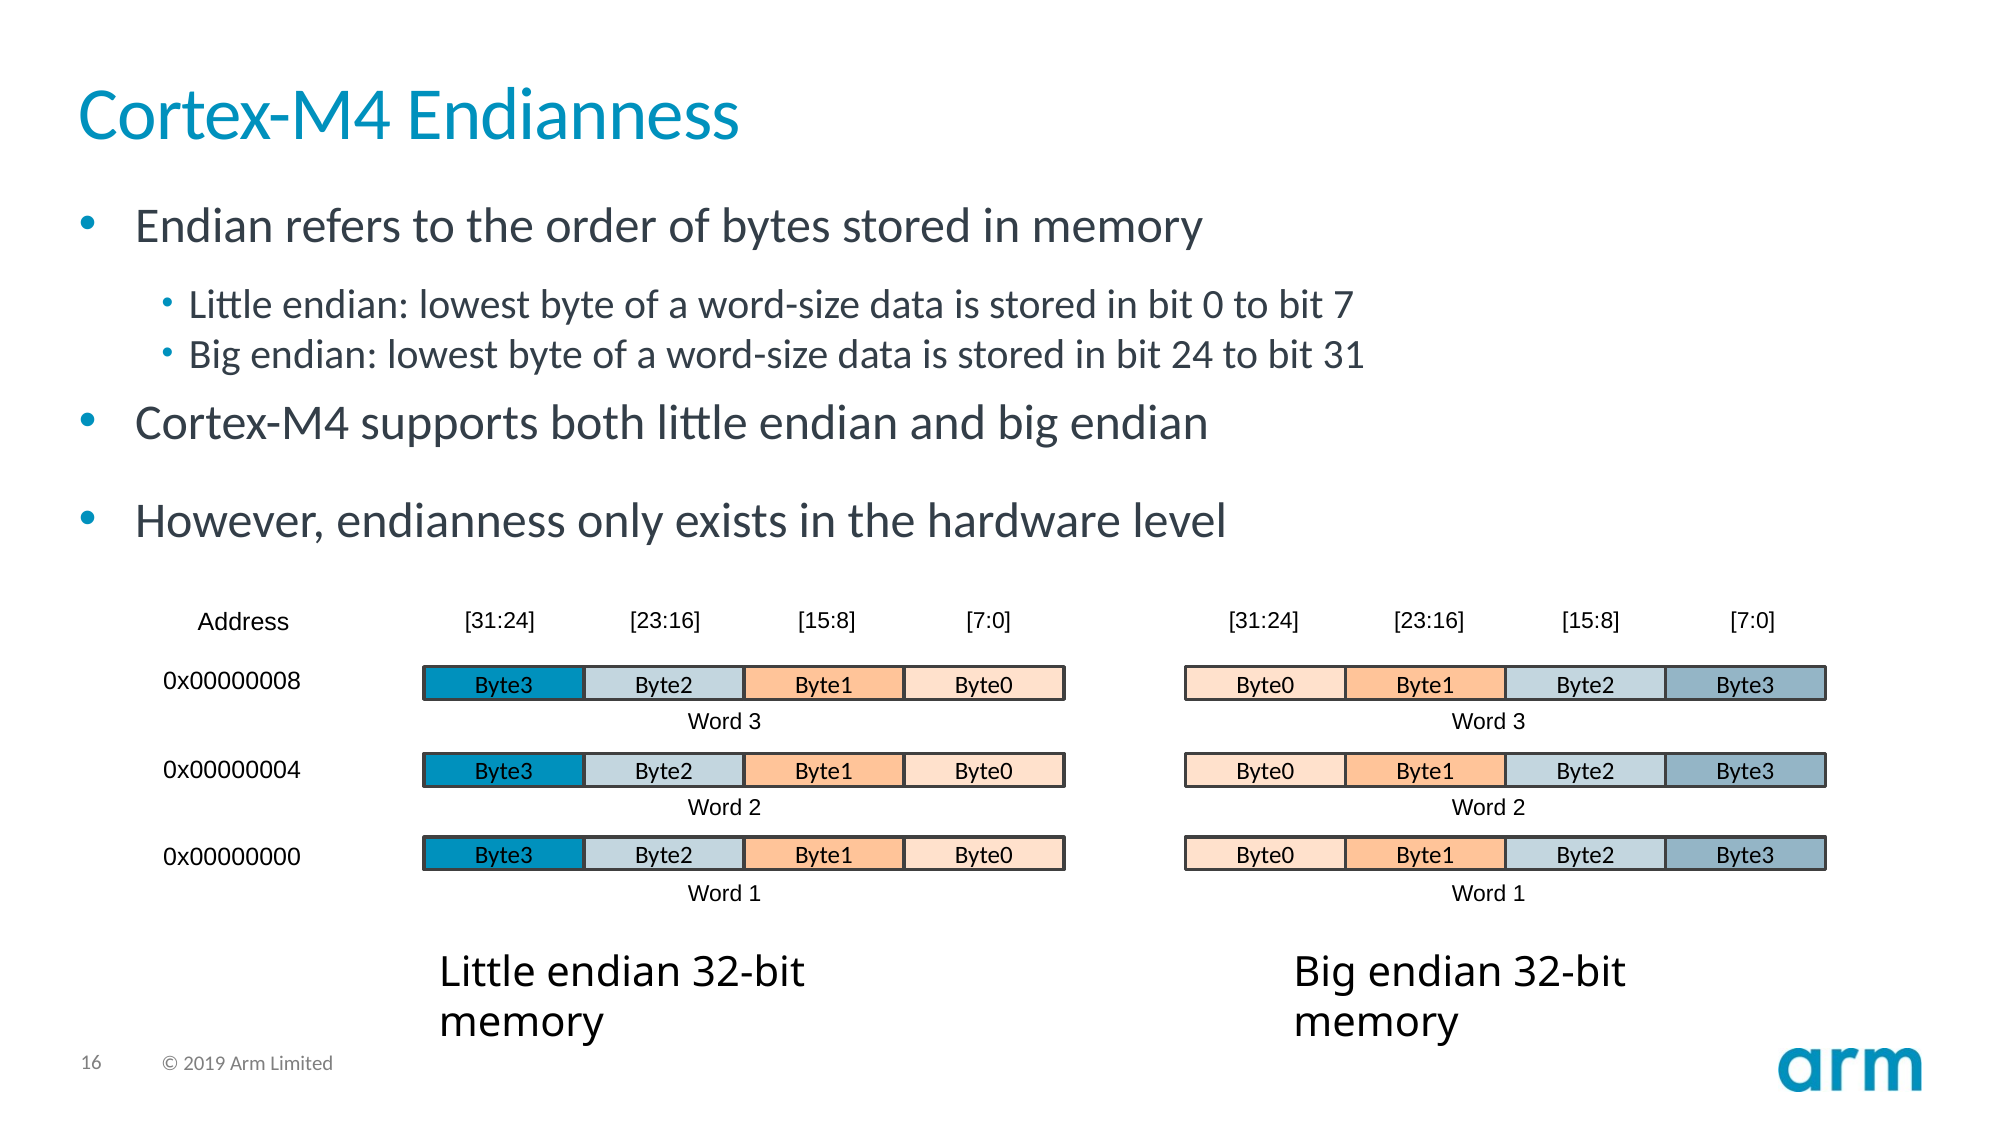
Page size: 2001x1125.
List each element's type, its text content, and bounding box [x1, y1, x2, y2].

list Endian refers to the order of bytes stored in memory Little endian: lowest byte of a word-size data is stored in bit 0 to bit 7 Big endian: lowest byte of a word-size data is stored in bit 24 to bit 31 Cortex-M4 supports both little endian and big endian However, endianness only exists in the hardware level [78, 192, 1922, 1004]
picture [1778, 1048, 1794, 1067]
picture [1788, 1056, 1812, 1083]
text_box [141, 597, 1859, 1004]
picture [1911, 1048, 1922, 1062]
title Cortex-M4 Endianness [78, 78, 1922, 186]
picture [1803, 1048, 1922, 1092]
picture [1889, 1048, 1903, 1053]
picture [1778, 1072, 1794, 1092]
